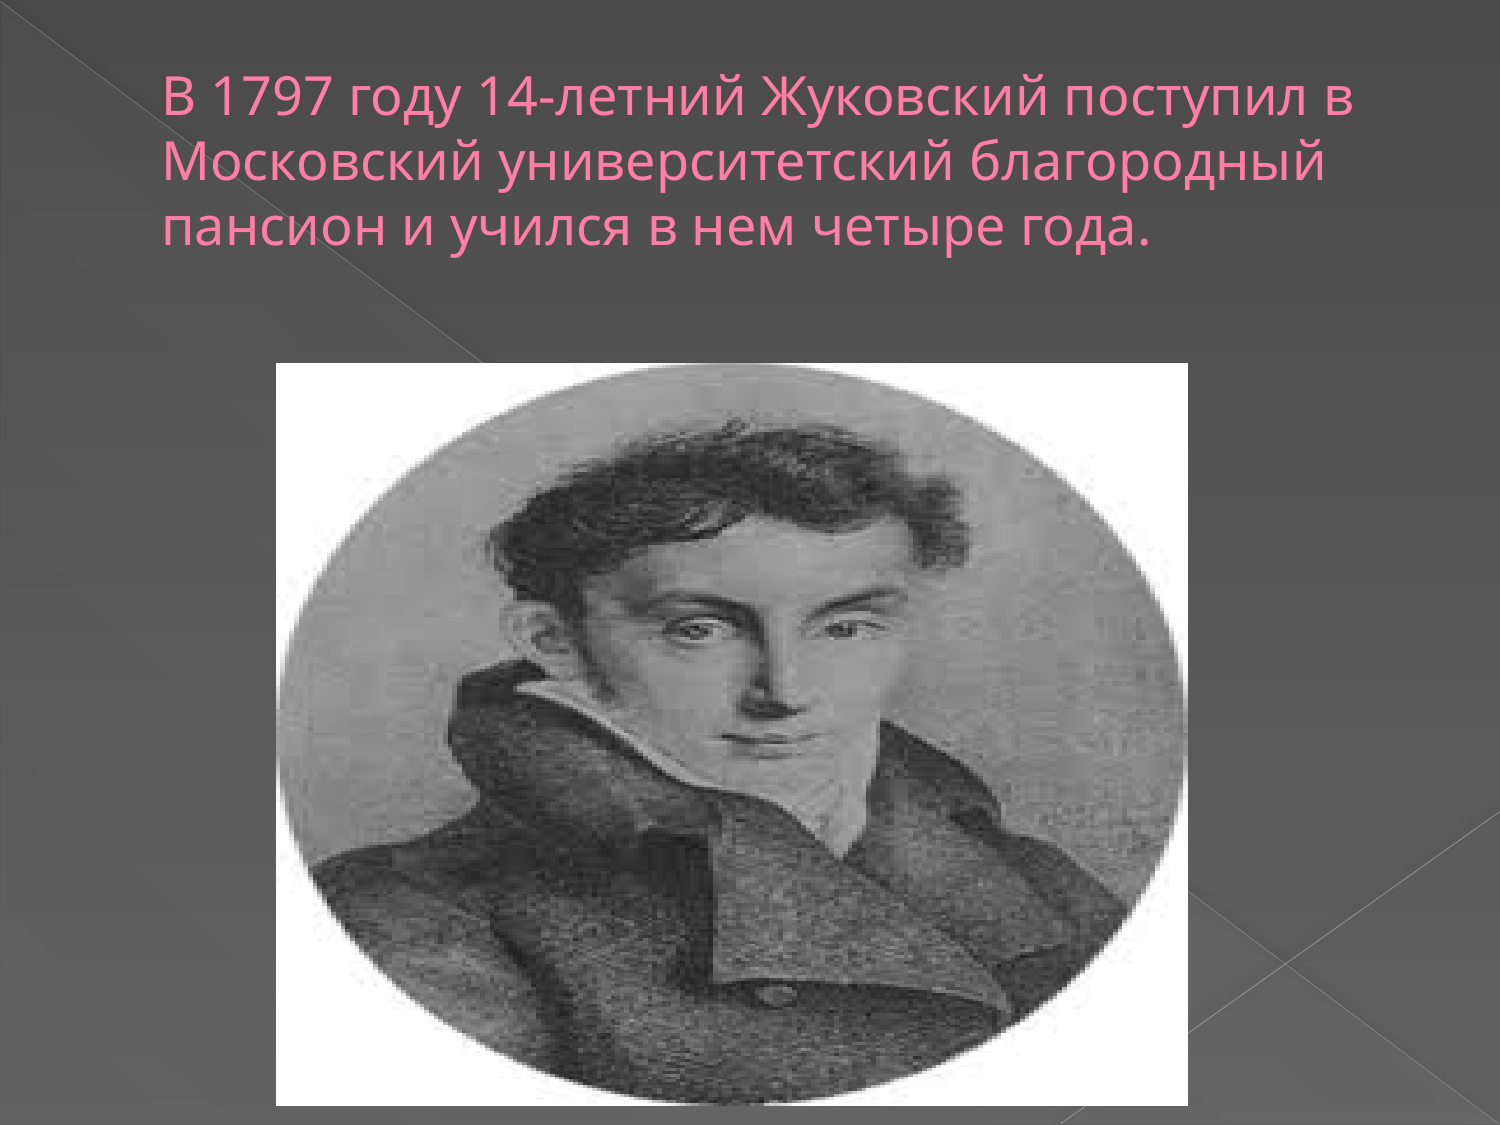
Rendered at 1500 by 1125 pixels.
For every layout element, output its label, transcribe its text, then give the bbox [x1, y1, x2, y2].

title В 1797 году 14-летний Жуковский поступил в Московский университетский благородный пансион и учился в нем четыре года. [75, 43, 1425, 274]
picture [276, 363, 1188, 1107]
